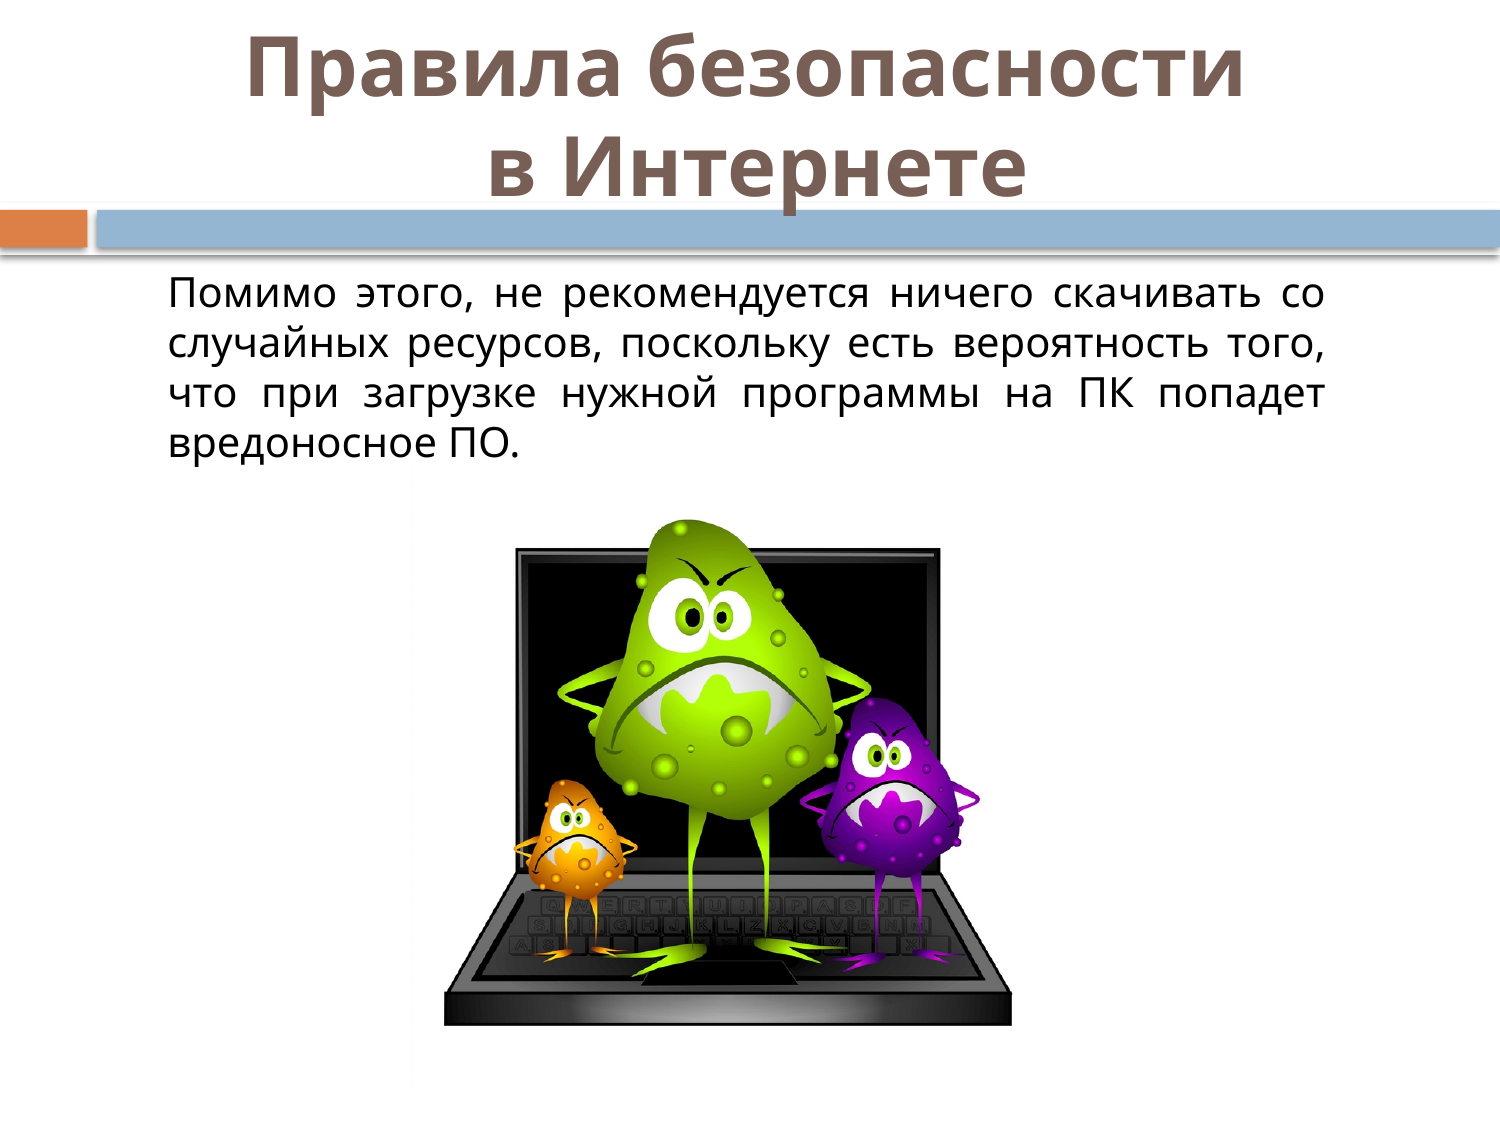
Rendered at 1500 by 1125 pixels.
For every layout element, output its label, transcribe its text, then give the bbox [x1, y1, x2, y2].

title Правила безопасности в Интернете [81, 0, 1433, 228]
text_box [409, 468, 1030, 1089]
list Помимо этого, не рекомендуется ничего скачивать со случайных ресурсов, поскольку есть вероятность того, что при загрузке нужной программы на ПК попадет вредоносное ПО. [152, 257, 1342, 1082]
